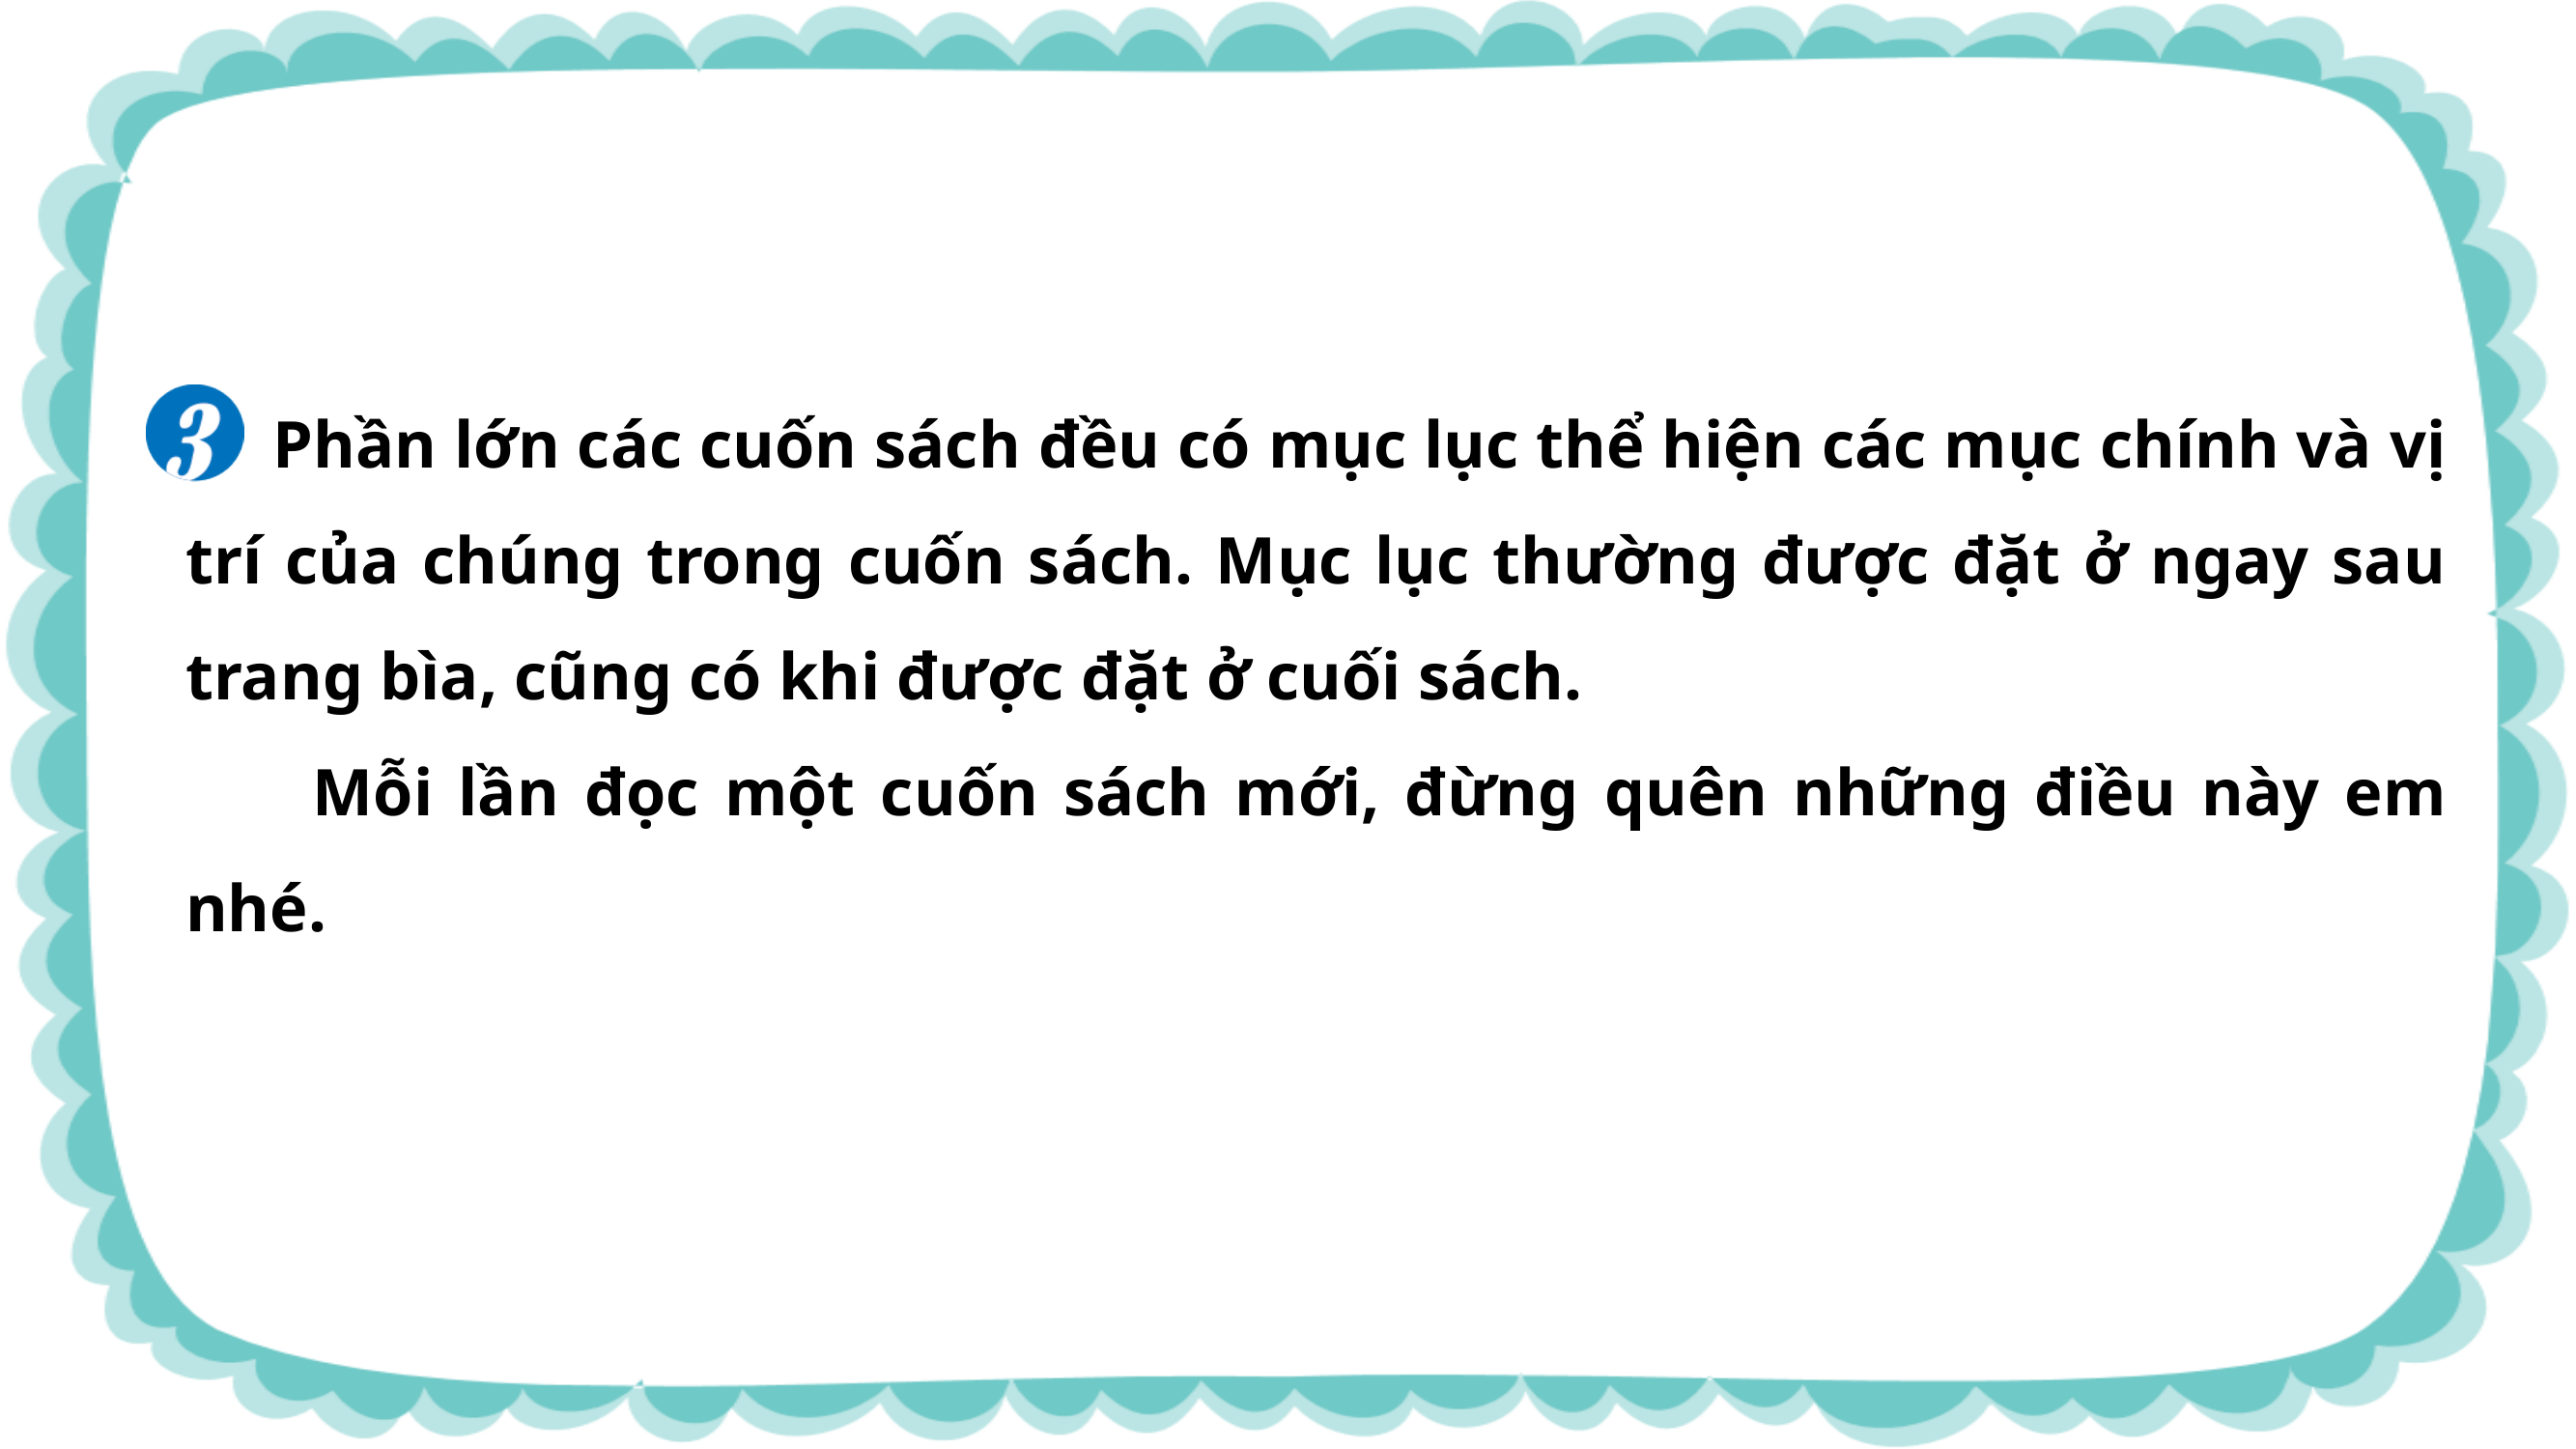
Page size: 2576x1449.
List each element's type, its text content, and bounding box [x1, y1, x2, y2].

picture [0, 0, 2576, 1449]
text_box Phần lớn các cuốn sách đều có mục lục thể hiện các mục chính và vị trí của chúng trong cuốn sách. Mục lục thường được đặt ở ngay sau trang bìa, cũng có khi được đặt ở cuối sách. Mỗi lần đọc một cuốn sách mới, đừng quên những điều này em nhé. [155, 350, 2479, 960]
